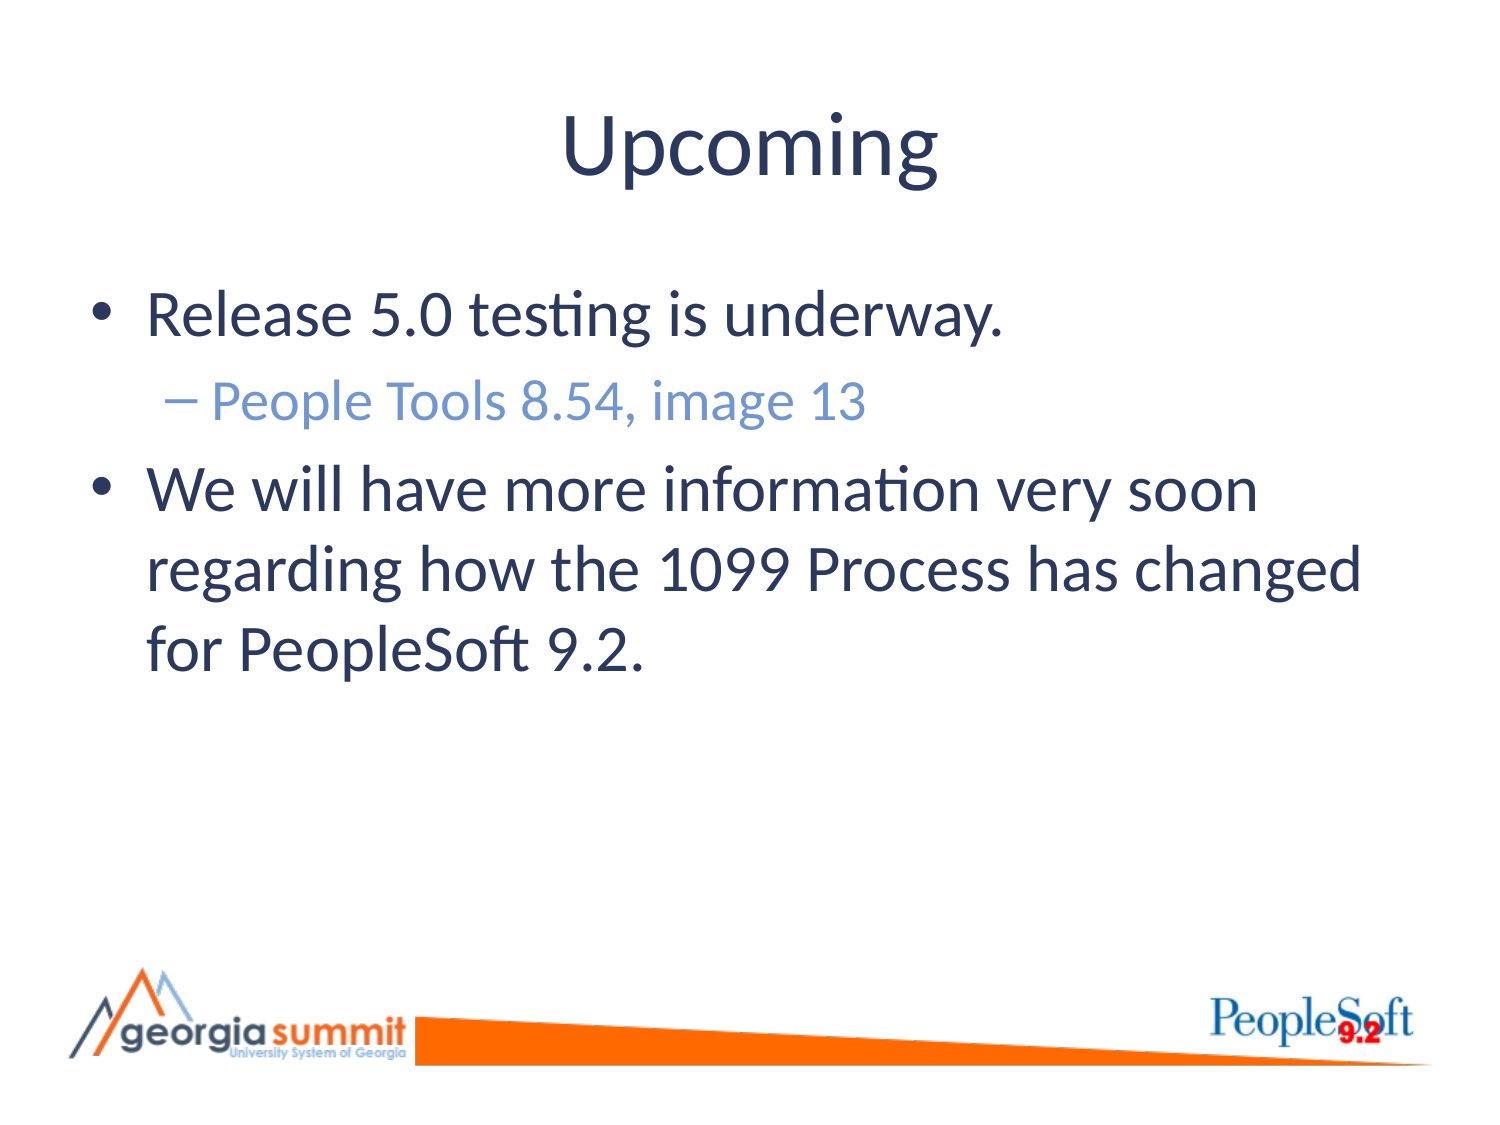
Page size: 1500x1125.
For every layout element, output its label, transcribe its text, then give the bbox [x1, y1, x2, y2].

title Upcoming [75, 45, 1425, 233]
list Release 5.0 testing is underway. People Tools 8.54, image 13 We will have more information very soon regarding how the 1099 Process has changed for PeopleSoft 9.2. [75, 262, 1425, 1005]
picture [1200, 987, 1426, 1053]
